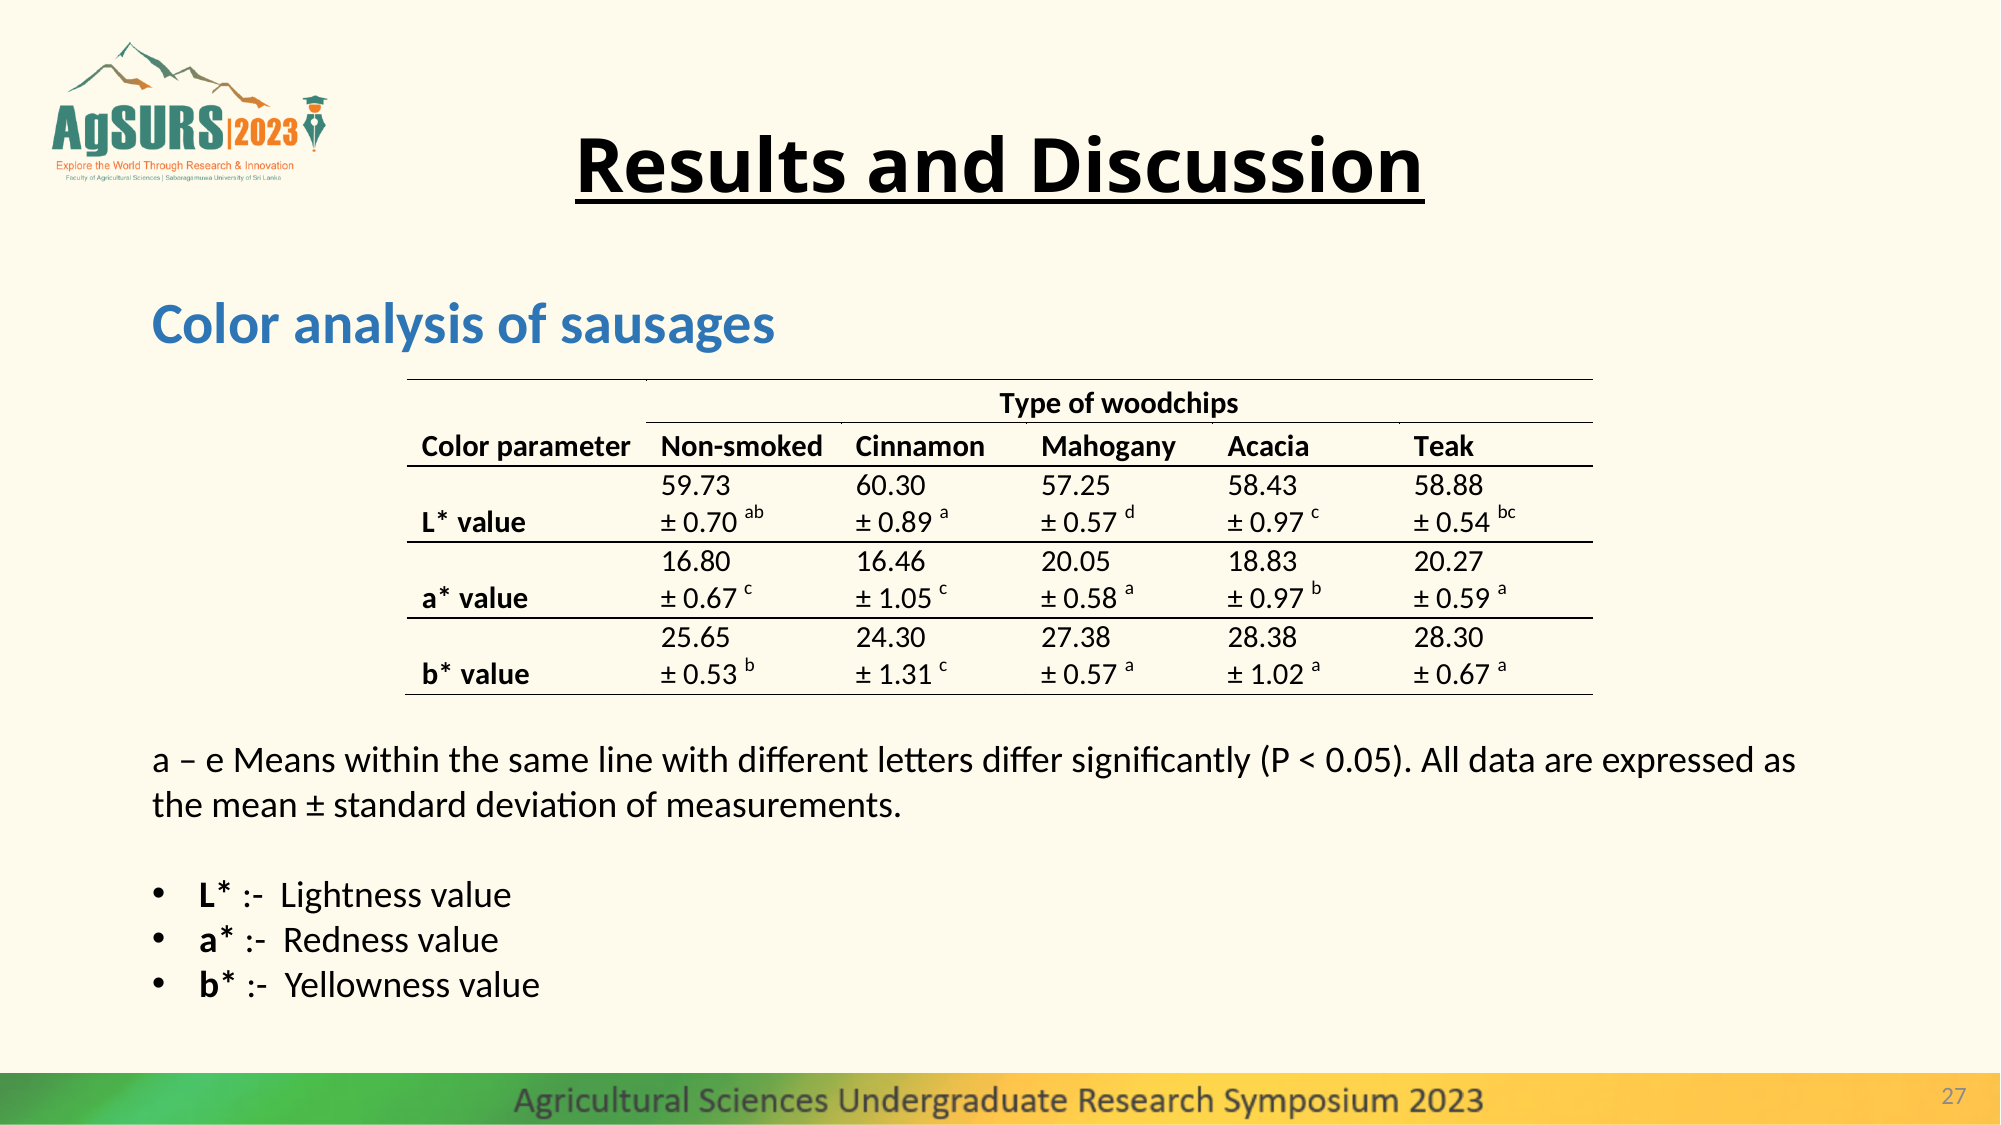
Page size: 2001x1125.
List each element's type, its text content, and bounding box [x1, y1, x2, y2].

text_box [404, 379, 1596, 759]
slide_number 27 [1531, 1065, 1982, 1125]
text_box a – e Means within the same line with different letters differ significantly (P < 0.05). All data are expressed as the mean ± standard deviation of measurements. L* :- Lightness value a* :- Redness value b* :- Yellowness value [137, 727, 1863, 1013]
picture [0, 0, 2000, 1125]
title Results and Discussion [137, 59, 1863, 278]
text_box Color analysis of sausages [137, 277, 1488, 363]
